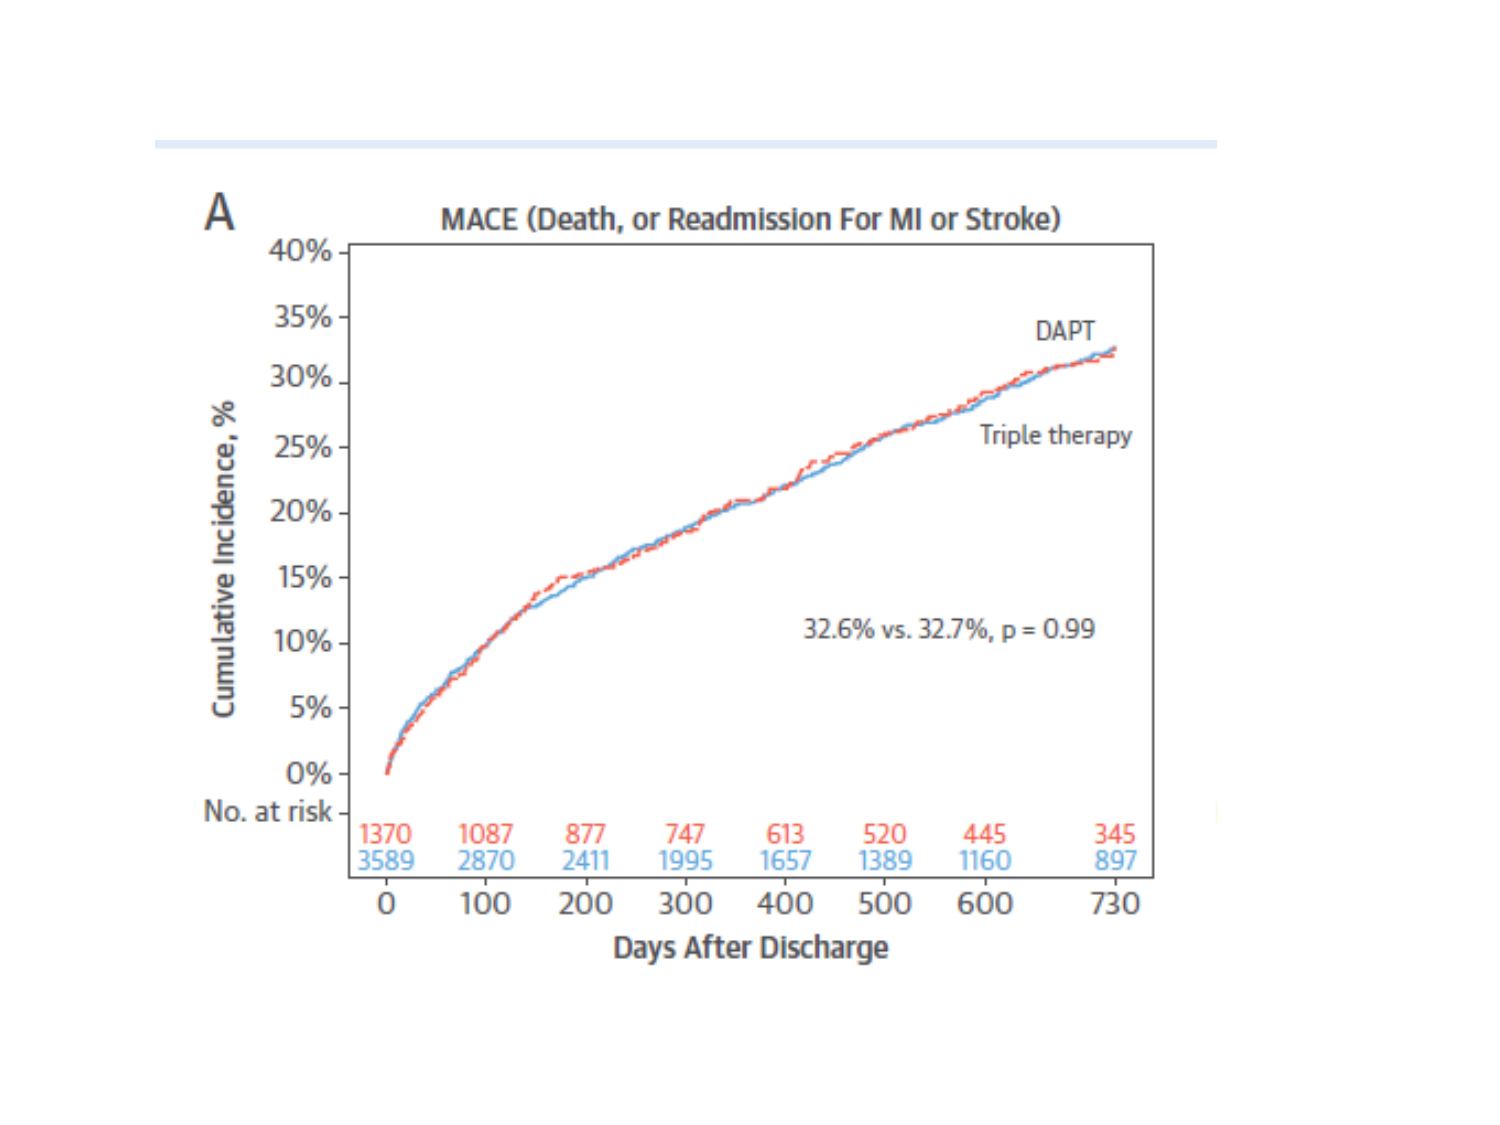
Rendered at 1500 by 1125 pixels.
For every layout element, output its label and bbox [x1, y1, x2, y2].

picture [155, 140, 1218, 990]
